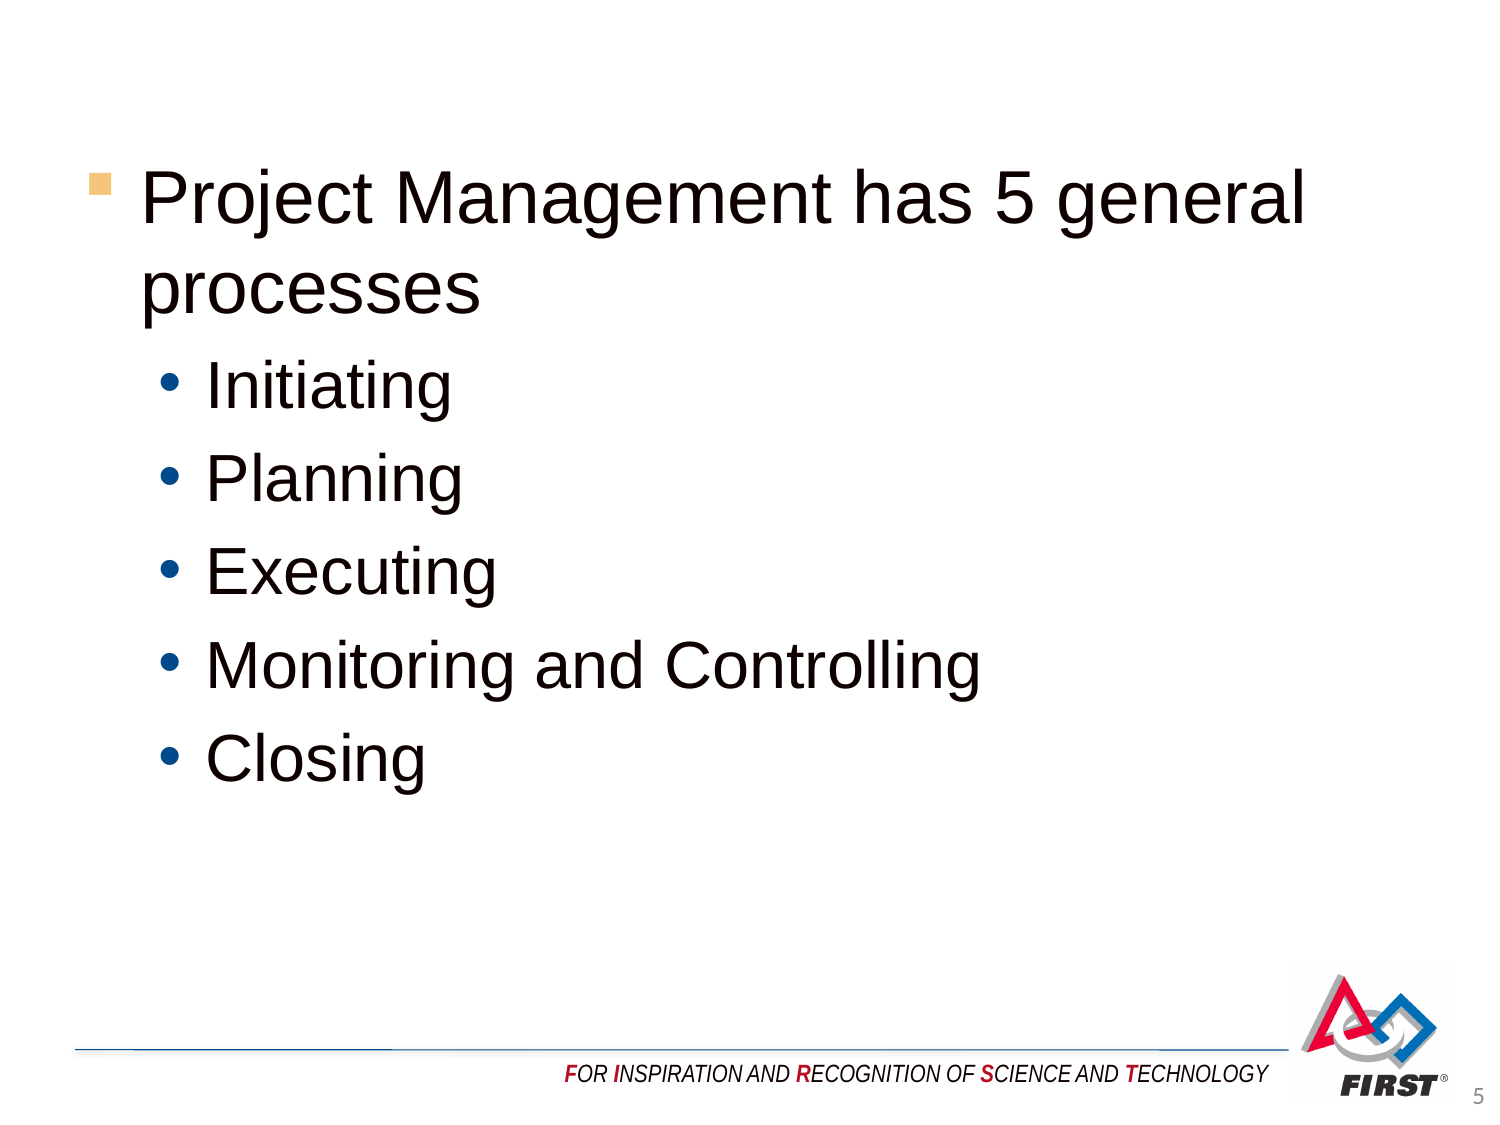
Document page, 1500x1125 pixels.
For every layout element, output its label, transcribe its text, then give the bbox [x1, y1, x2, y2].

text_box Project Management has 5 general processes Initiating Planning Executing Monitoring and Controlling Closing [69, 140, 1420, 949]
slide_number 5 [1149, 1065, 1500, 1125]
picture [1288, 962, 1454, 1065]
text_box [687, 253, 1423, 1059]
